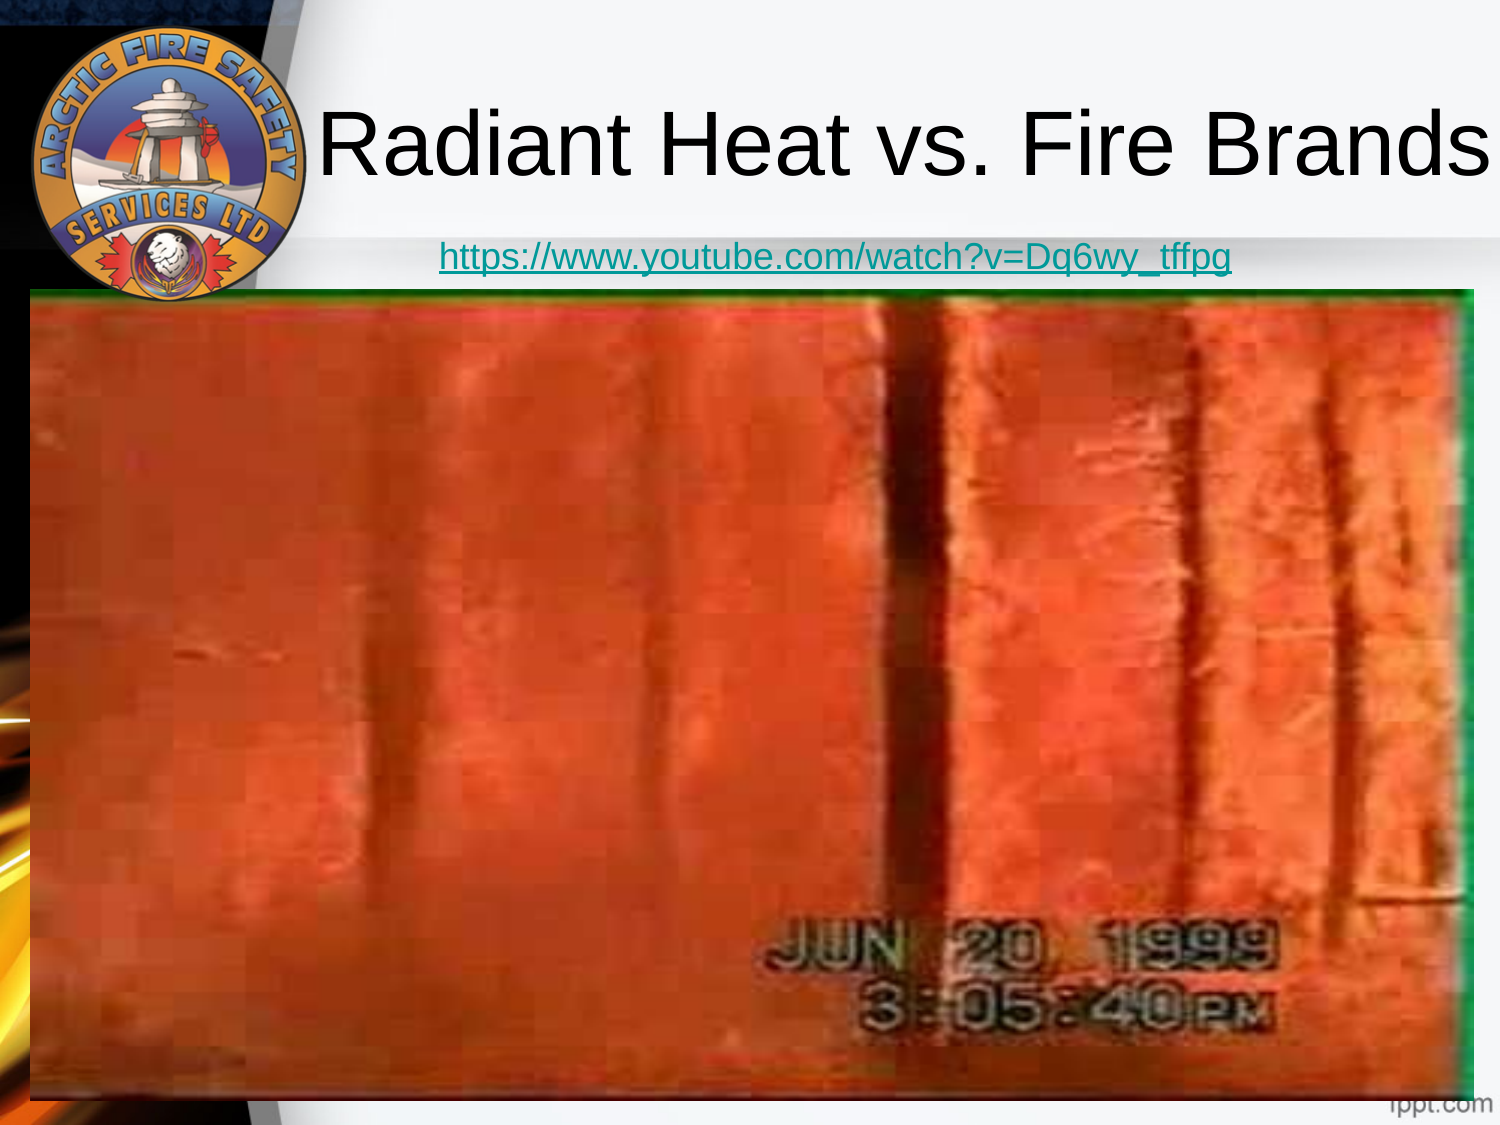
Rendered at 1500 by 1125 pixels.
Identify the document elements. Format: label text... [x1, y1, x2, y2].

picture [0, 0, 1500, 1125]
text_box https://www.youtube.com/watch?v=Dq6wy_tffpg [424, 224, 1358, 285]
title Radiant Heat vs. Fire Brands [308, 45, 1500, 233]
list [29, 288, 1474, 1102]
